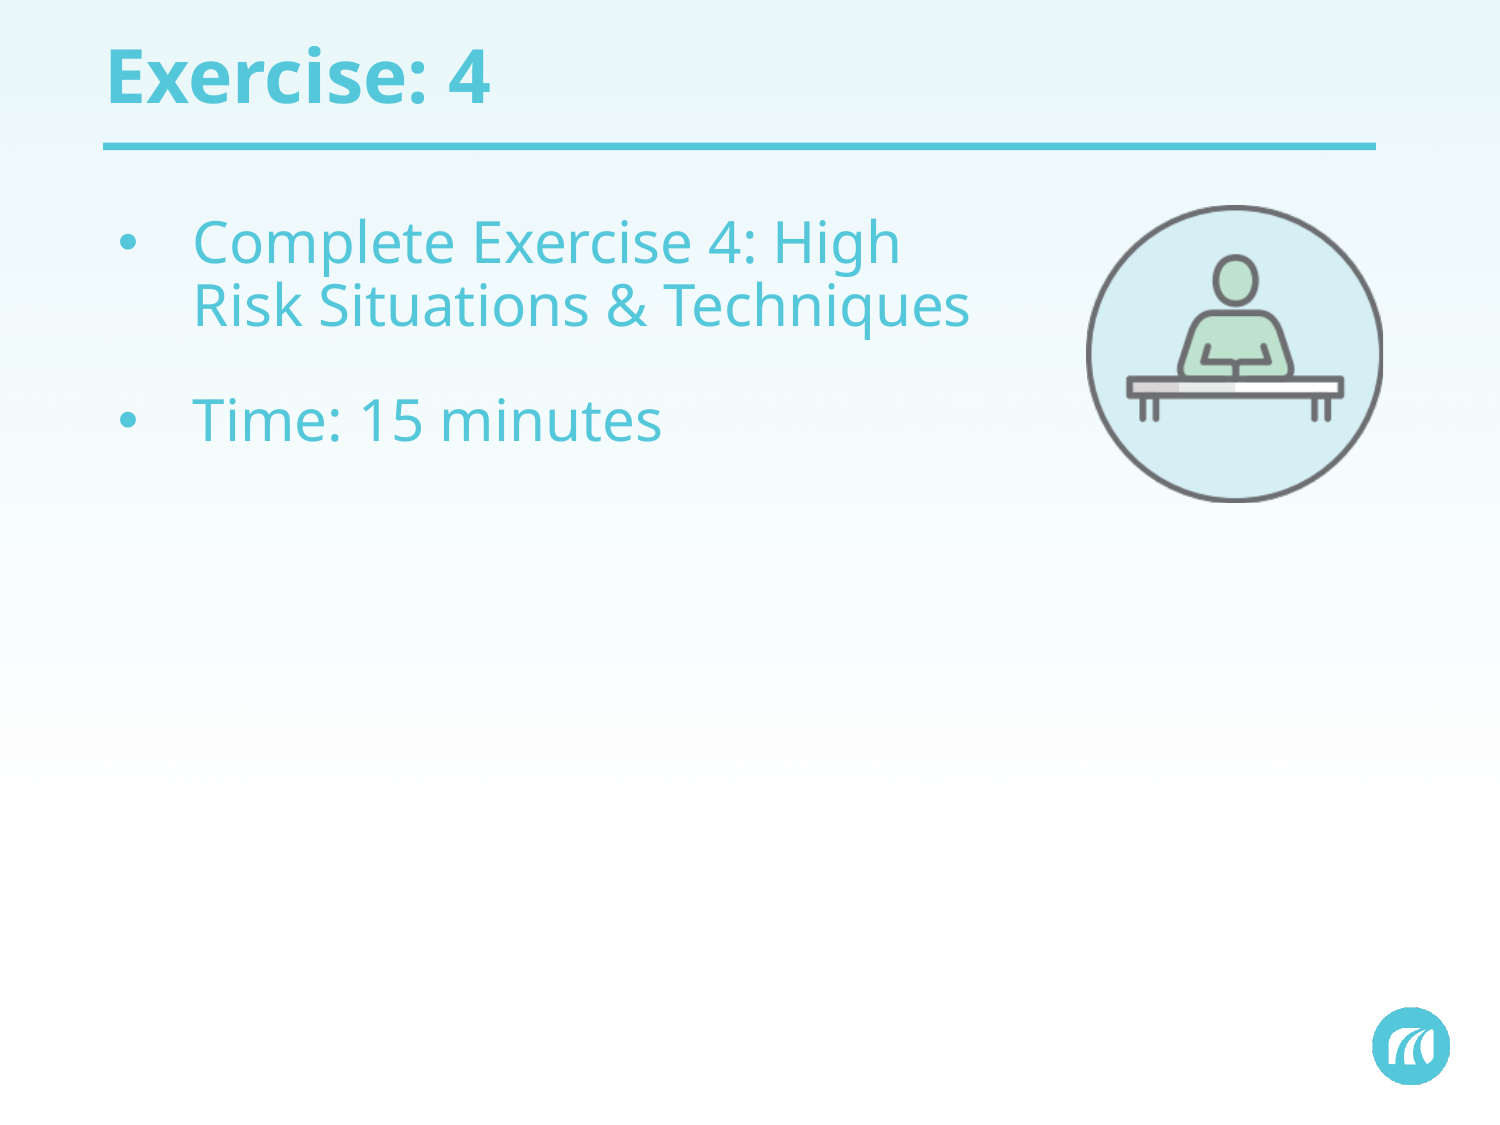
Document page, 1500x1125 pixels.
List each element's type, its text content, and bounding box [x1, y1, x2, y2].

title Exercise: 4 [89, 4, 1384, 154]
list Complete Exercise 4: High Risk Situations & Techniques Time: 15 minutes [103, 205, 1020, 987]
picture [1370, 1005, 1452, 1087]
